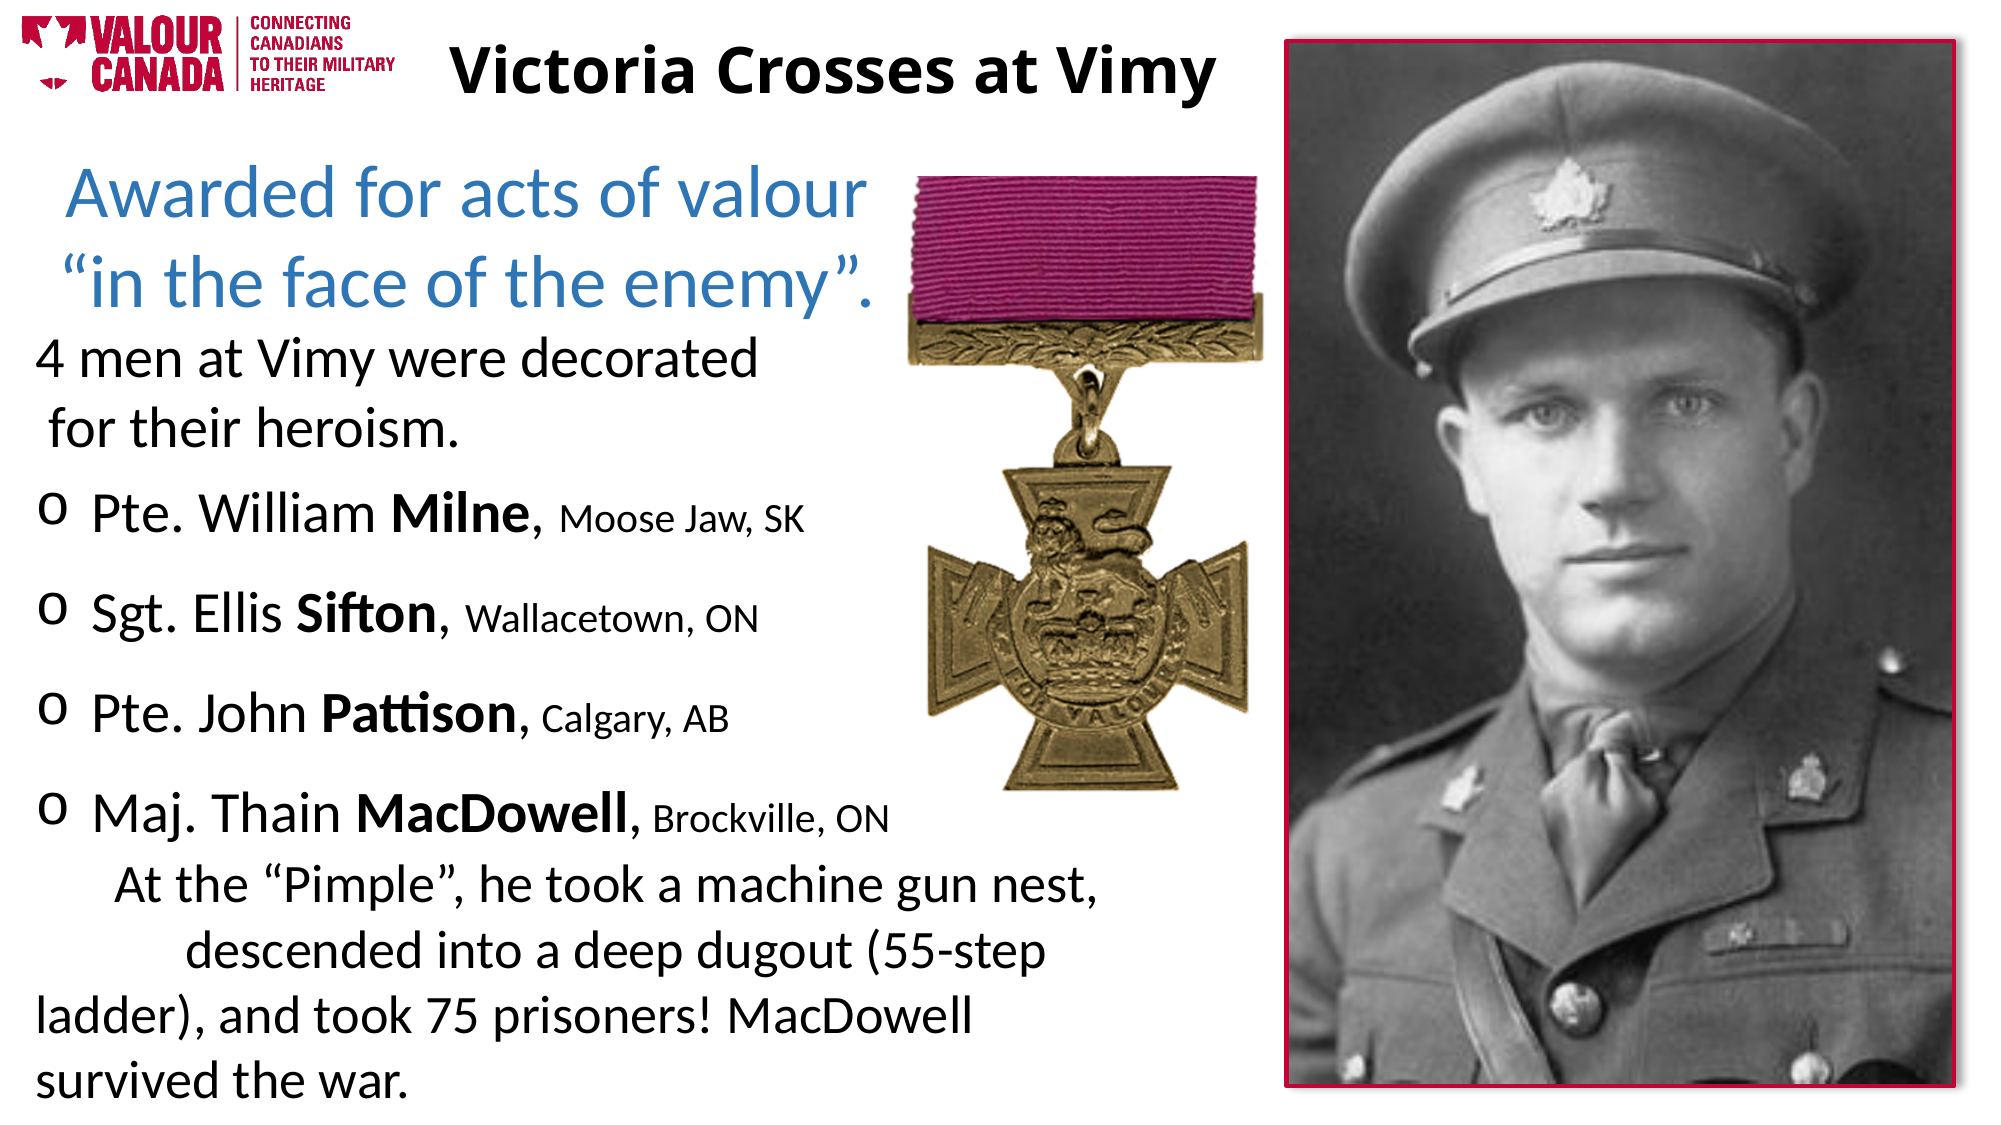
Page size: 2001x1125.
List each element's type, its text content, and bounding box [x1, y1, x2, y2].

picture [20, 14, 395, 93]
picture [904, 176, 1268, 797]
text_box 4 men at Vimy were decorated for their heroism. Pte. William Milne, Moose Jaw, SK Sgt. Ellis Sifton, Wallacetown, ON Pte. John Pattison, Calgary, AB Maj. Thain MacDowell, Brockville, ON At the “Pimple”, he took a machine gun nest, descended into a deep dugout (55-step ladder), and took 75 prisoners! MacDowell survived the war. [20, 330, 1186, 1117]
title Victoria Crosses at Vimy [394, 11, 1272, 135]
picture [1288, 43, 1953, 1084]
text_box Awarded for acts of valour “in the face of the enemy”. [6, 134, 928, 330]
